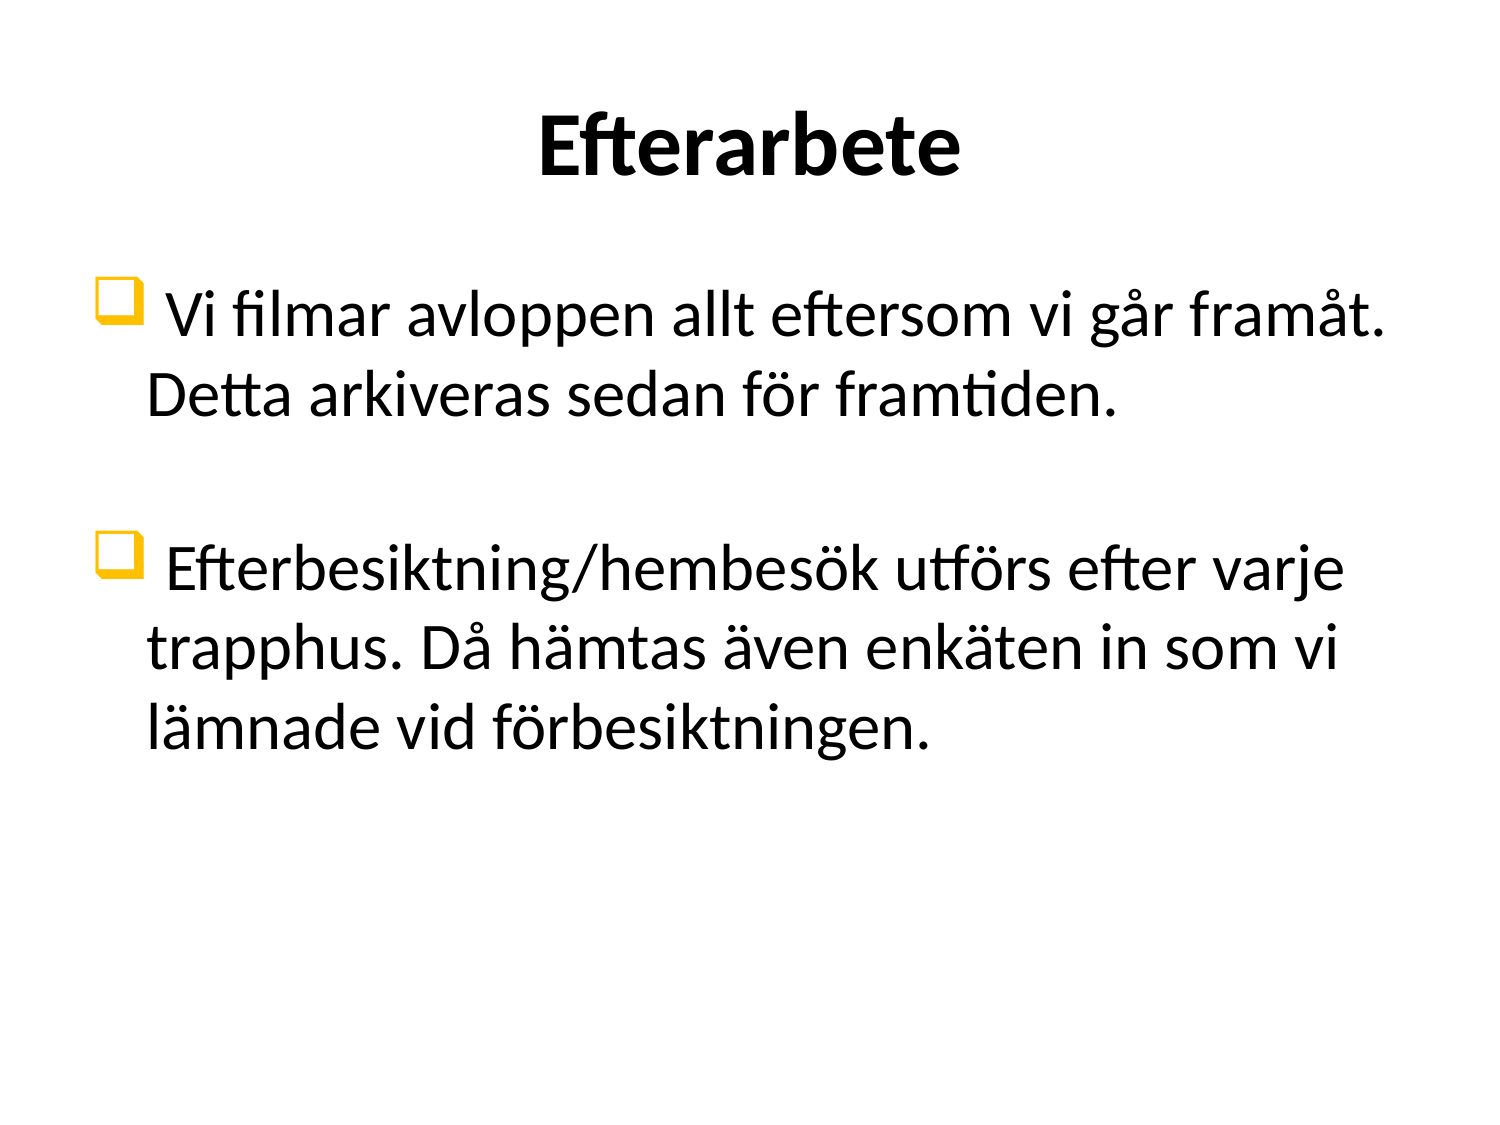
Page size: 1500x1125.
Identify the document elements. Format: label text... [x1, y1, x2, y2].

list Vi filmar avloppen allt eftersom vi går framåt. Detta arkiveras sedan för framtiden. Efterbesiktning/hembesök utförs efter varje trapphus. Då hämtas även enkäten in som vi lämnade vid förbesiktningen. [75, 262, 1425, 1005]
title Efterarbete [75, 45, 1425, 233]
